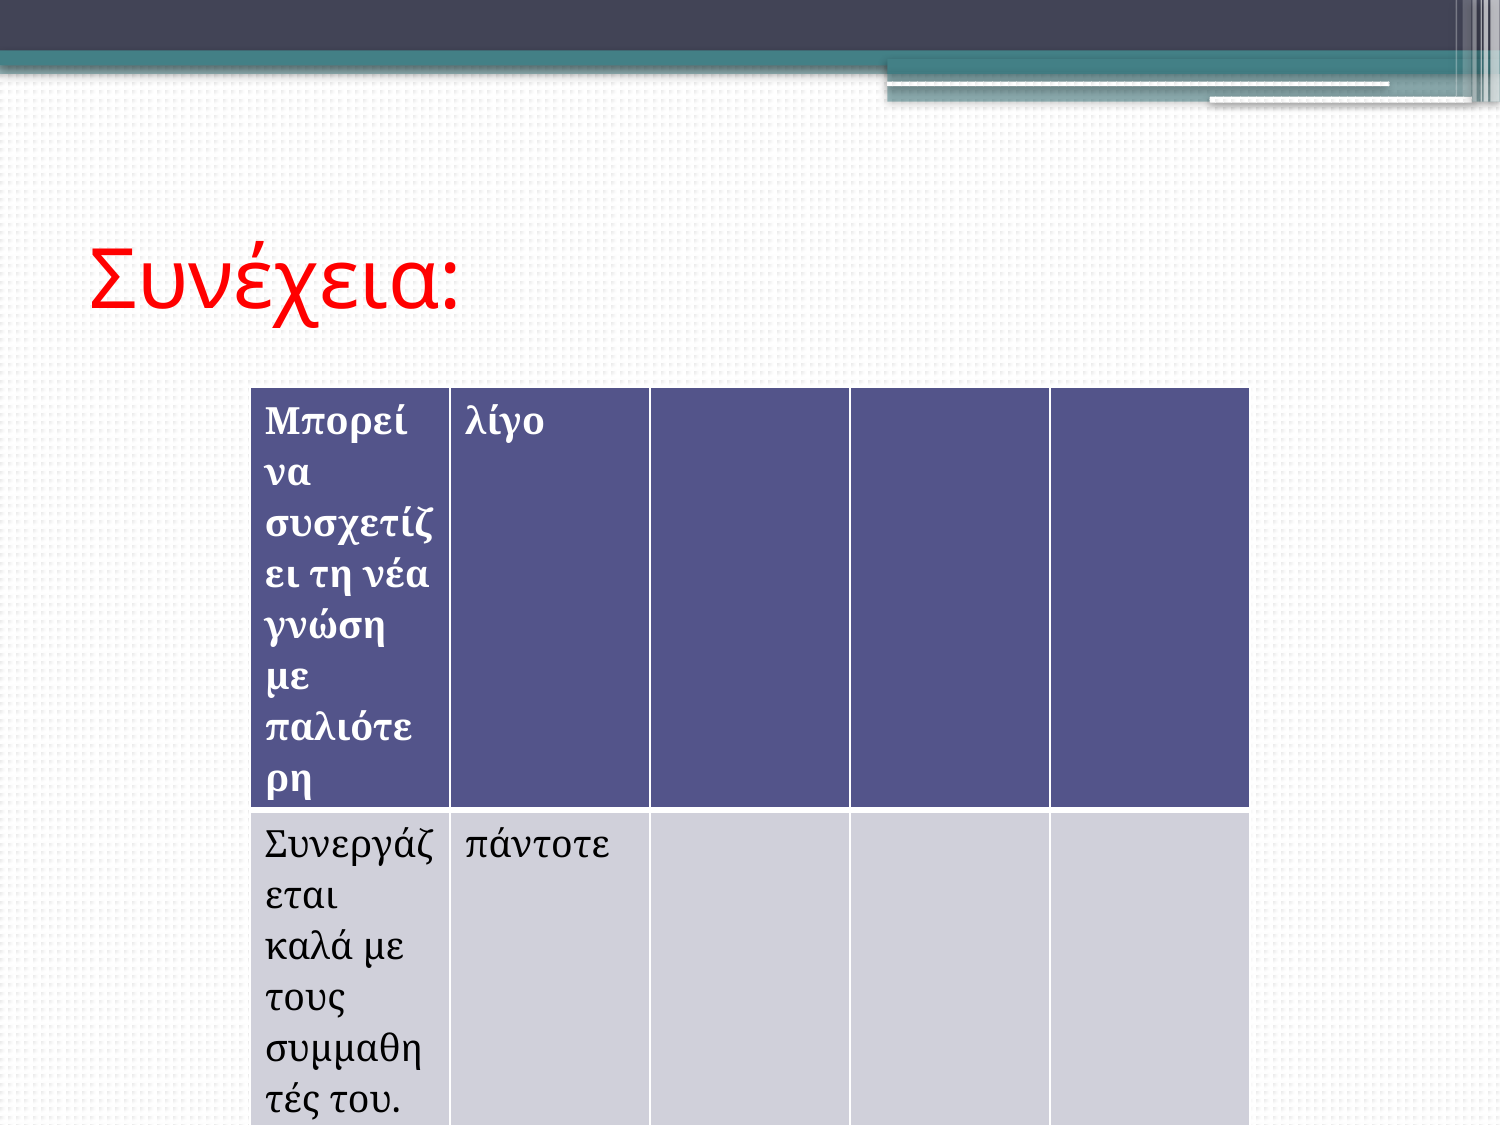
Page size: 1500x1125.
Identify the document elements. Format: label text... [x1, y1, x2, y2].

table_cell πάντοτε [451, 813, 649, 1125]
table_cell [851, 813, 1049, 1125]
table_header [1051, 388, 1249, 807]
table_cell [1051, 813, 1249, 1125]
table_cell [651, 813, 849, 1125]
table_header λίγο [451, 388, 649, 807]
table_header [851, 388, 1049, 807]
table_header [651, 388, 849, 807]
table_header Μπορεί να συσχετίζει τη νέα γνώση με παλιότερη [251, 388, 449, 807]
title Συνέχεια: [75, 187, 1425, 363]
table_cell Συνεργάζεται καλά με τους συμμαθητές του. [251, 813, 449, 1125]
